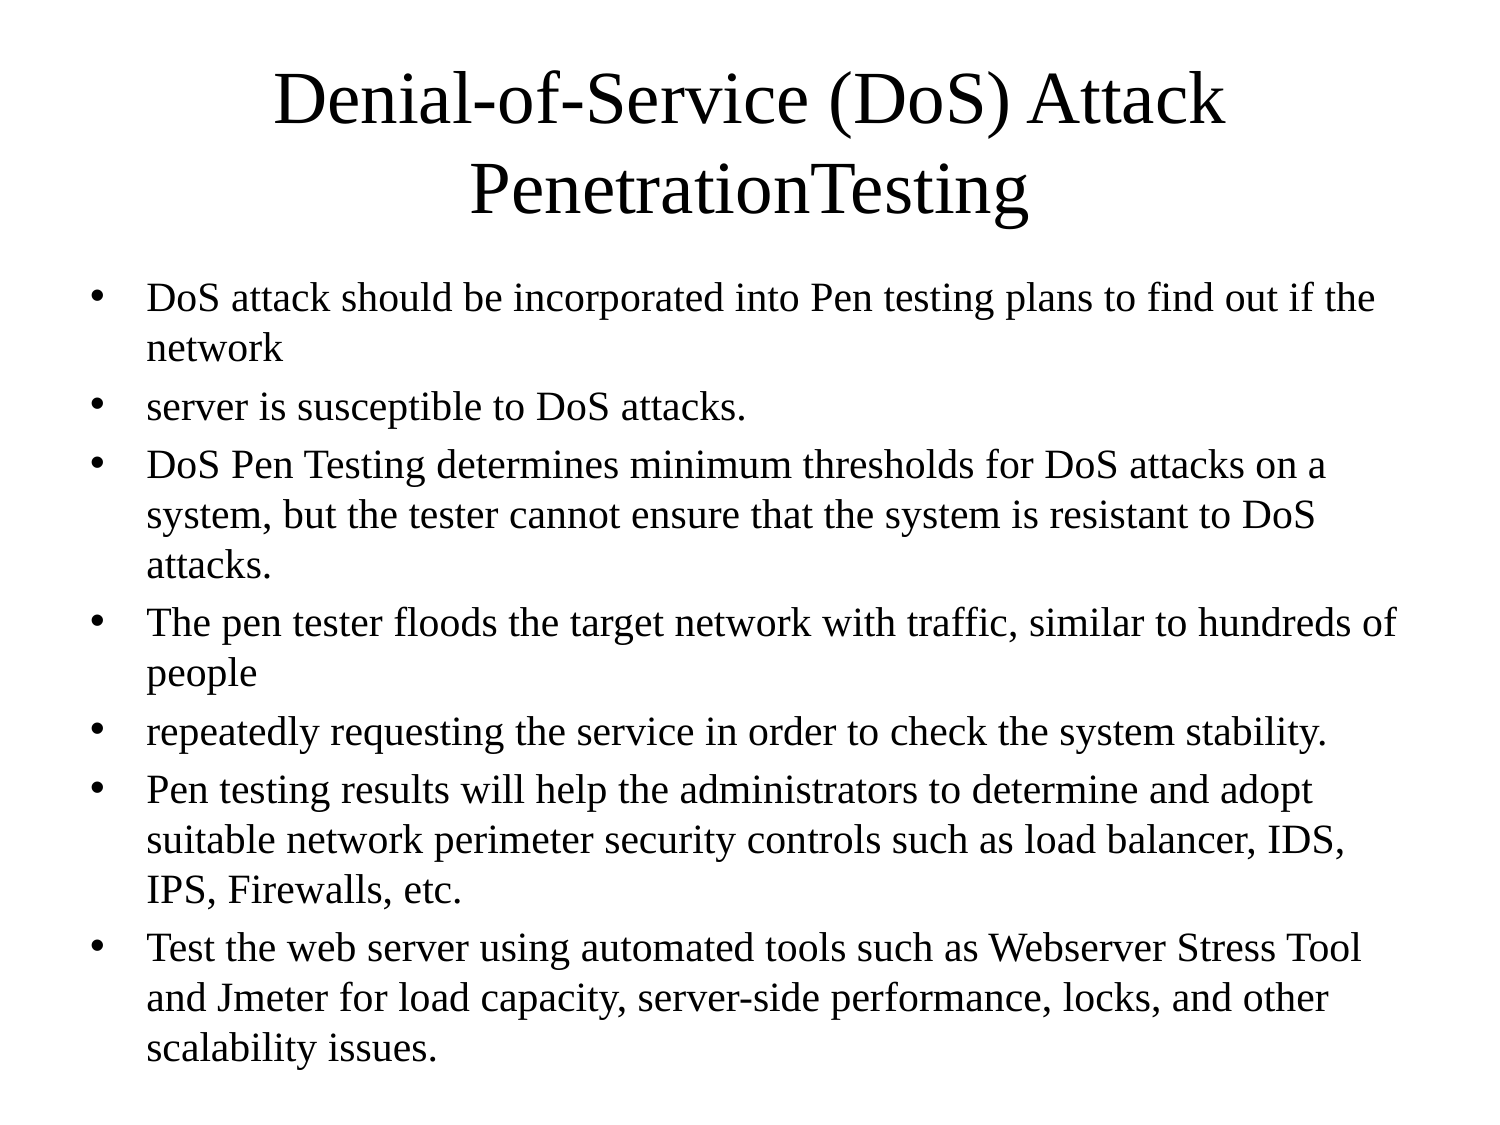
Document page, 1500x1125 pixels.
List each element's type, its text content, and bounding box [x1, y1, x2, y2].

list DoS attack should be incorporated into Pen testing plans to find out if the network server is susceptible to DoS attacks. DoS Pen Testing determines minimum thresholds for DoS attacks on a system, but the tester cannot ensure that the system is resistant to DoS attacks. The pen tester floods the target network with traffic, similar to hundreds of people repeatedly requesting the service in order to check the system stability. Pen testing results will help the administrators to determine and adopt suitable network perimeter security controls such as load balancer, IDS, IPS, Firewalls, etc. Test the web server using automated tools such as Webserver Stress Tool and Jmeter for load capacity, server-side performance, locks, and other scalability issues. [75, 262, 1425, 1125]
title Denial-of-Service (DoS) Attack PenetrationTesting [75, 45, 1425, 233]
